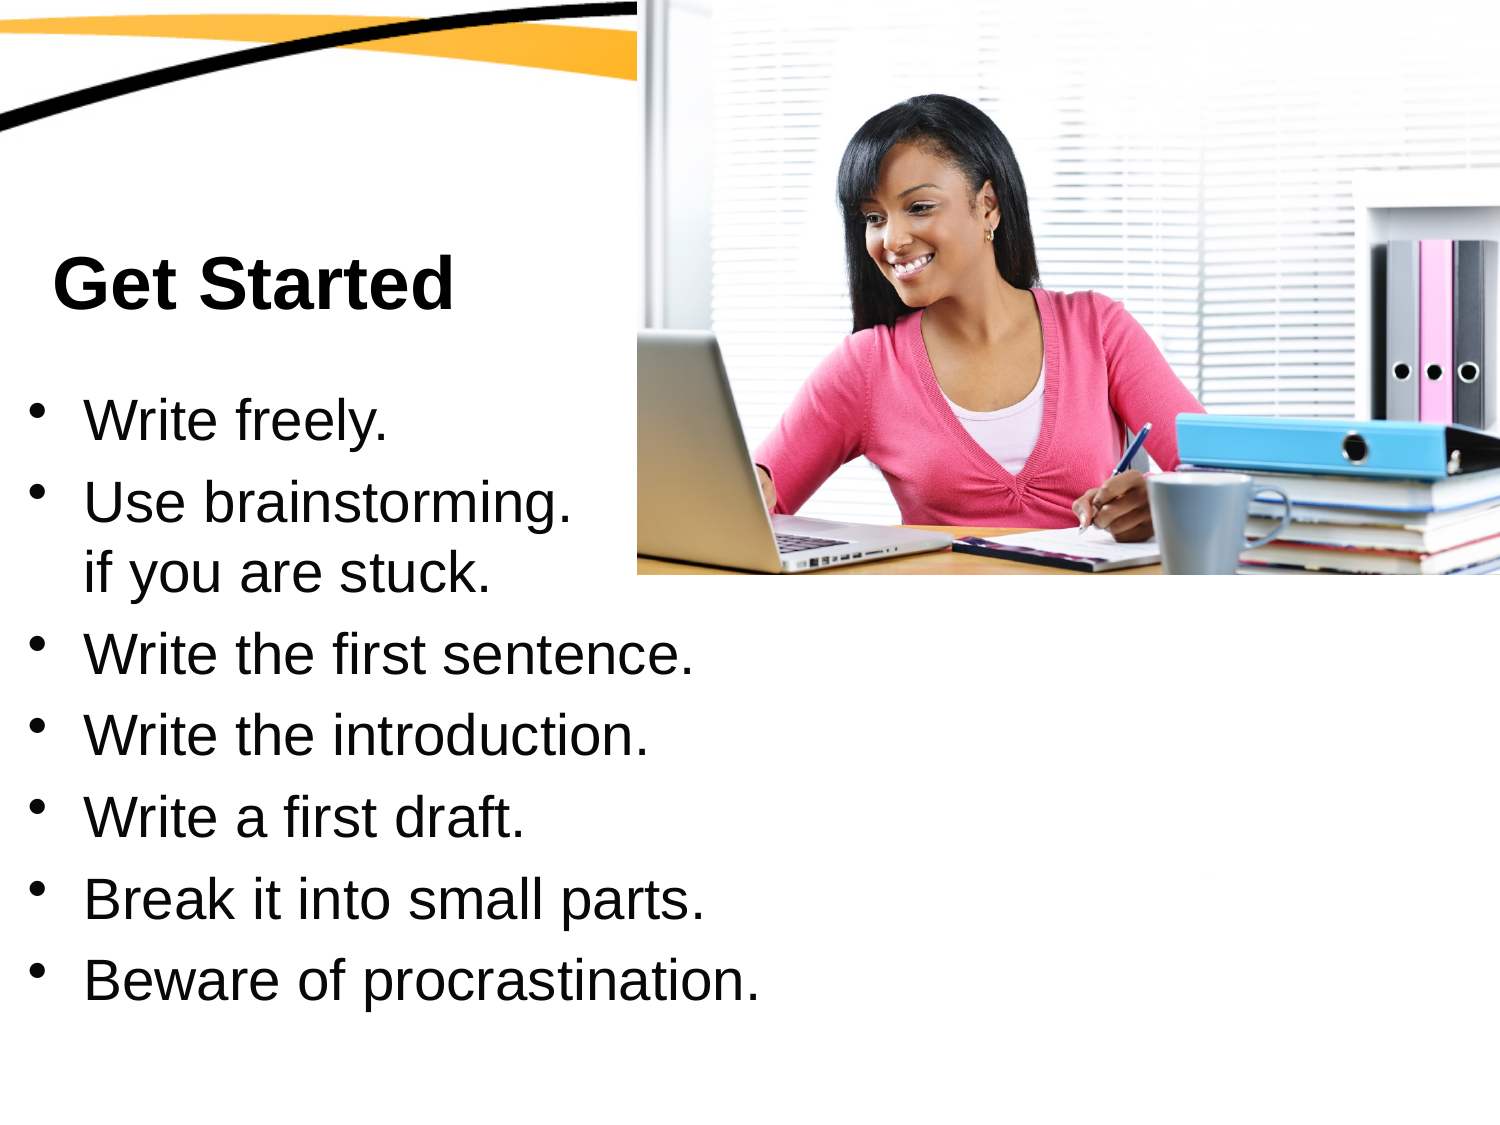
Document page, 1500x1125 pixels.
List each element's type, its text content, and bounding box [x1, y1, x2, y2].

title Get Started [37, 237, 632, 321]
list Write freely. Use brainstorming. if you are stuck. Write the first sentence. Write the introduction. Write a first draft. Break it into small parts. Beware of procrastination. [12, 375, 1230, 1063]
picture [0, 0, 1500, 1125]
